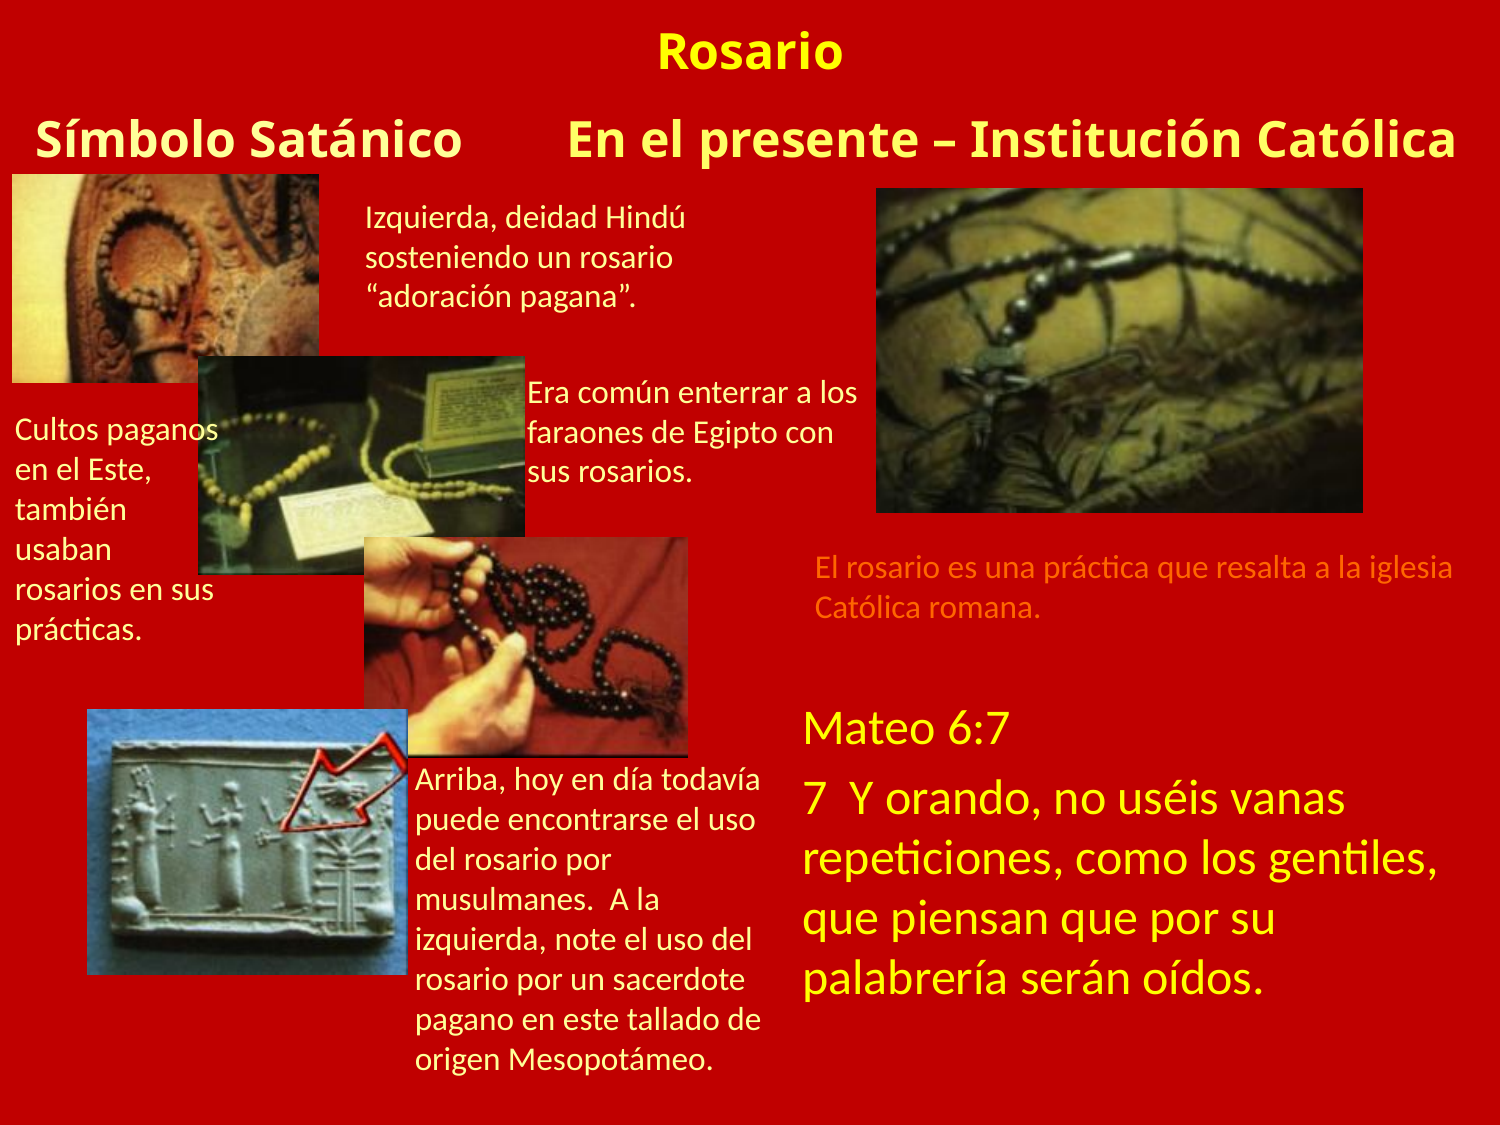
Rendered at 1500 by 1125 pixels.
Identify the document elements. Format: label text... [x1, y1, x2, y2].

picture [876, 188, 1363, 513]
text_box En el presente – Institución Católica [524, 99, 1500, 163]
text_box Era común enterrar a los faraones de Egipto con sus rosarios. [529, 362, 875, 538]
text_box Izquierda, deidad Hindú sosteniendo un rosario “adoración pagana”. [349, 187, 788, 350]
text_box Mateo 6:7 7 Y orando, no uséis vanas repeticiones, como los gentiles, que piensan que por su palabrería serán oídos. [787, 687, 1500, 1125]
text_box Rosario [0, 12, 1500, 75]
text_box Cultos paganos en el Este, también usaban rosarios en sus prácticas. [0, 399, 238, 700]
text_box Arriba, hoy en día todavía puede encontrarse el uso del rosario por musulmanes. A la izquierda, note el uso del rosario por un sacerdote pagano en este tallado de origen Mesopotámeo. [399, 749, 787, 1113]
text_box Símbolo Satánico [0, 99, 500, 163]
text_box El rosario es una práctica que resalta a la iglesia Católica romana. [800, 537, 1500, 638]
picture [12, 174, 688, 976]
